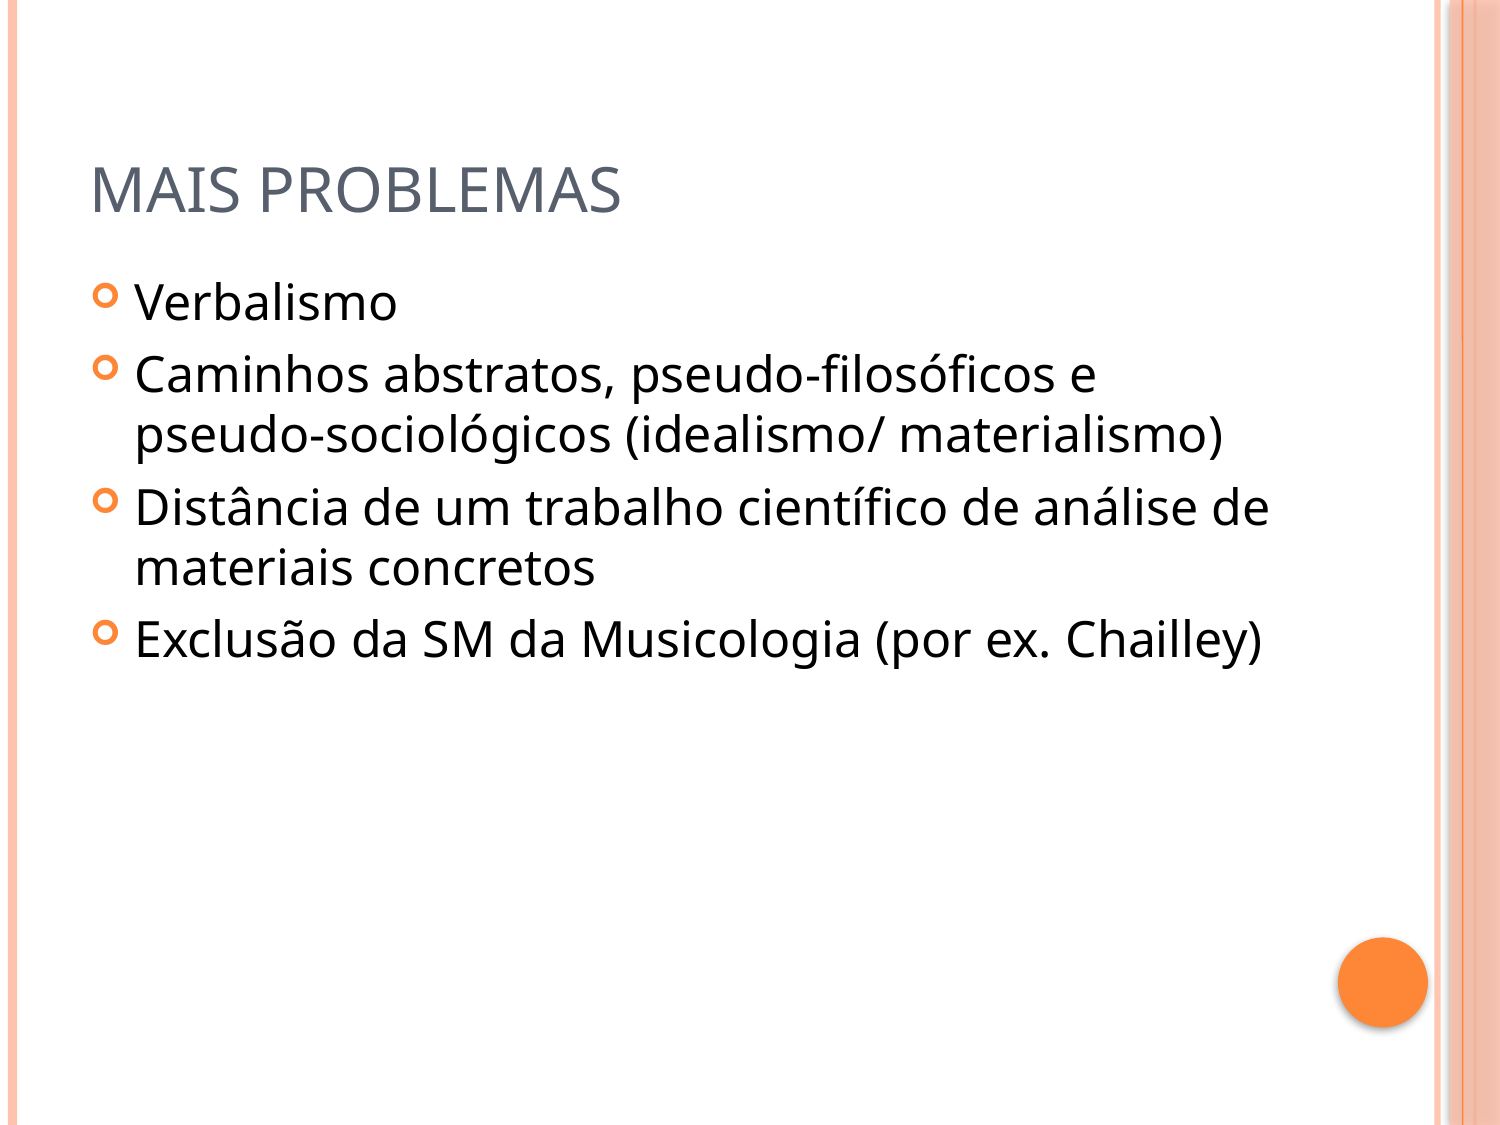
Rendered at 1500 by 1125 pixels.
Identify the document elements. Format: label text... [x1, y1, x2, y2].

list Verbalismo Caminhos abstratos, pseudo-filosóficos e pseudo-sociológicos (idealismo/ materialismo) Distância de um trabalho científico de análise de materiais concretos Exclusão da SM da Musicologia (por ex. Chailley) [75, 262, 1300, 1062]
title Mais problemas [75, 45, 1300, 233]
